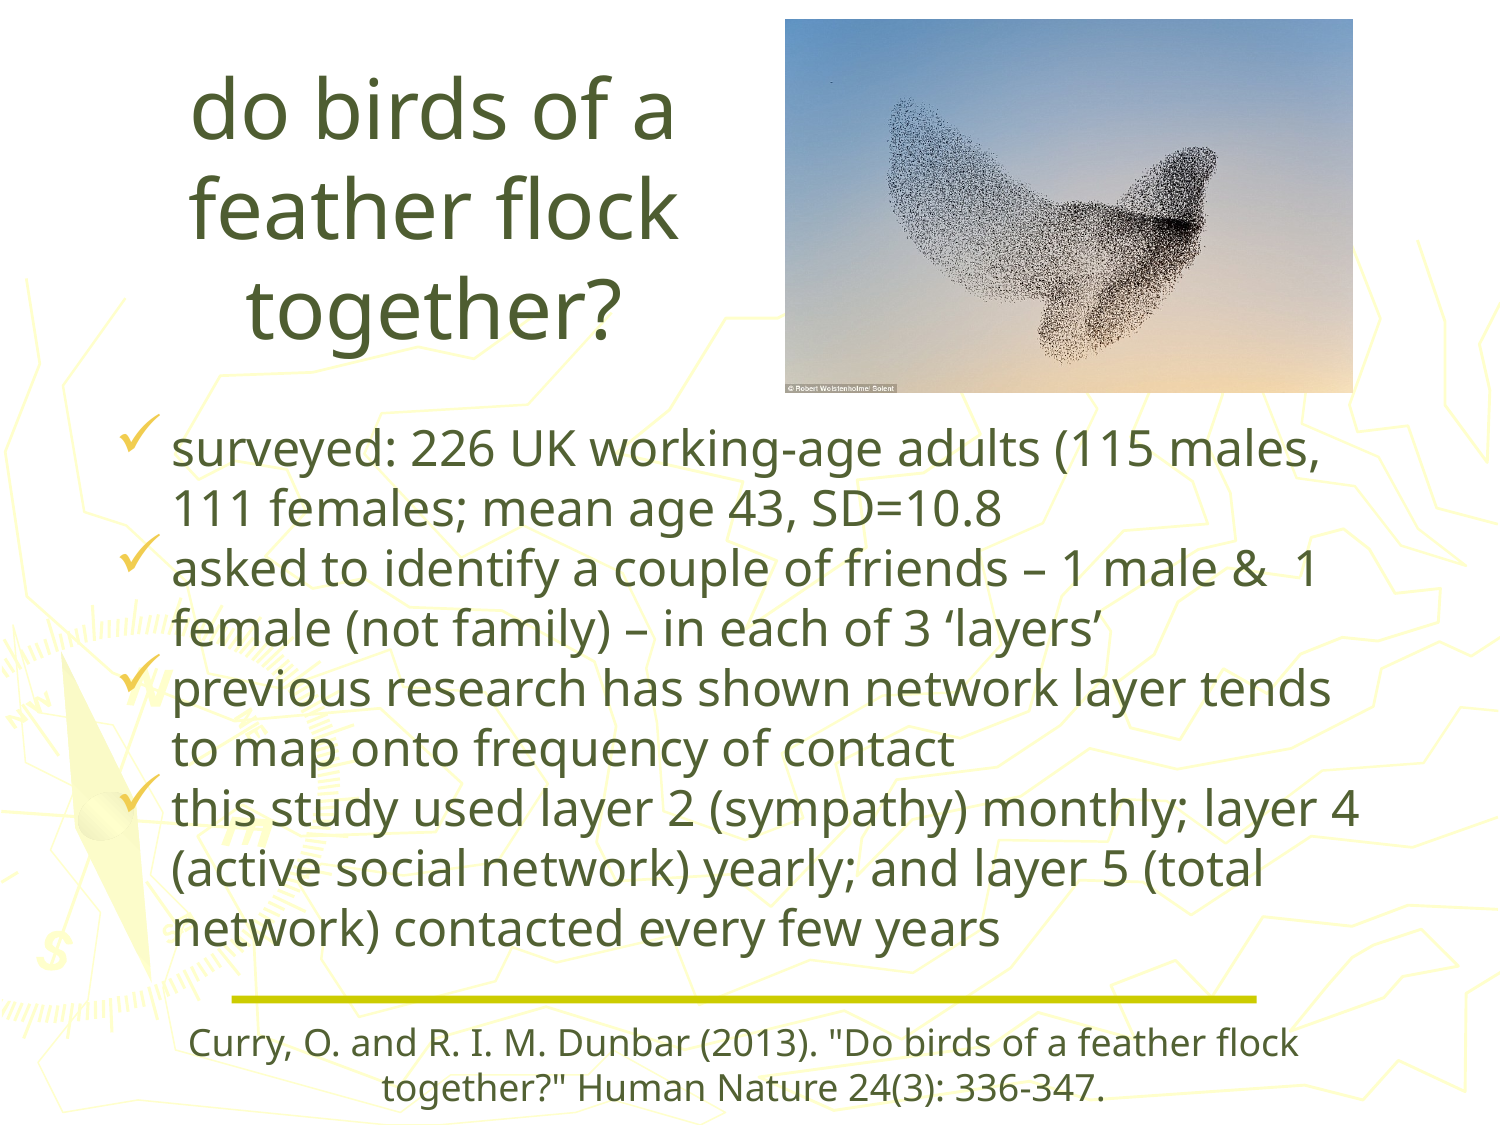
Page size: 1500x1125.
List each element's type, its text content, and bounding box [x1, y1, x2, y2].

text_box surveyed: 226 UK working-age adults (115 males, 111 females; mean age 43, SD=10.8 asked to identify a couple of friends – 1 male & 1 female (not family) – in each of 3 ‘layers’ previous research has shown network layer tends to map onto frequency of contact this study used layer 2 (sympathy) monthly; layer 4 (active social network) yearly; and layer 5 (total network) contacted every few years [100, 408, 1400, 964]
picture [785, 18, 1353, 393]
title do birds of a feather flock together? [94, 64, 774, 348]
text_box Curry, O. and R. I. M. Dunbar (2013). "Do birds of a feather flock together?" Human Nature 24(3): 336-347. [171, 1011, 1317, 1117]
